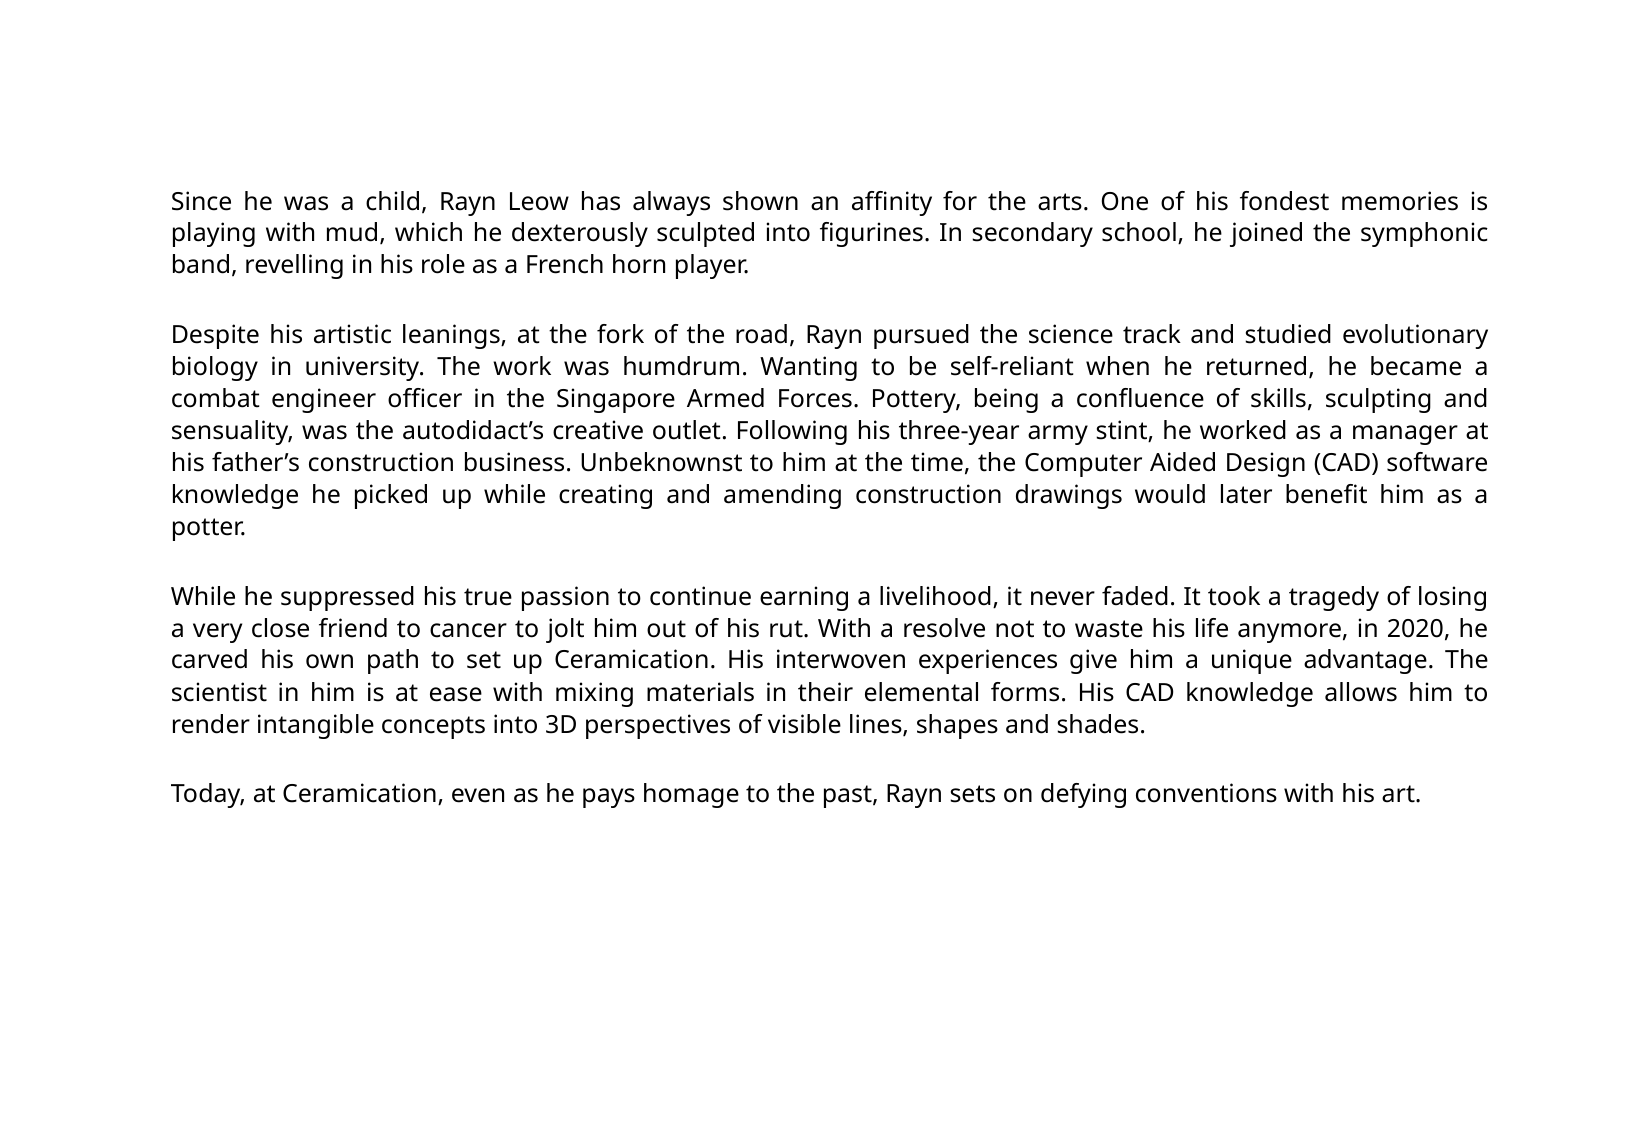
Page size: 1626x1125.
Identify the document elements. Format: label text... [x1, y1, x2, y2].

text_box Since he was a child, Rayn Leow has always shown an affinity for the arts. One of his fondest memories is playing with mud, which he dexterously sculpted into figurines. In secondary school, he joined the symphonic band, revelling in his role as a French horn player. Despite his artistic leanings, at the fork of the road, Rayn pursued the science track and studied evolutionary biology in university. The work was humdrum. Wanting to be self-reliant when he returned, he became a combat engineer officer in the Singapore Armed Forces. Pottery, being a confluence of skills, sculpting and sensuality, was the autodidact’s creative outlet. Following his three-year army stint, he worked as a manager at his father’s construction business. Unbeknownst to him at the time, the Computer Aided Design (CAD) software knowledge he picked up while creating and amending construction drawings would later benefit him as a potter. While he suppressed his true passion to continue earning a livelihood, it never faded. It took a tragedy of losing a very close friend to cancer to jolt him out of his rut. With a resolve not to waste his life anymore, in 2020, he carved his own path to set up Ceramication. His interwoven experiences give him a unique advantage. The scientist in him is at ease with mixing materials in their elemental forms. His CAD knowledge allows him to render intangible concepts into 3D perspectives of visible lines, shapes and shades. Today, at Ceramication, even as he pays homage to the past, Rayn sets on defying conventions with his art. [155, 175, 1506, 902]
